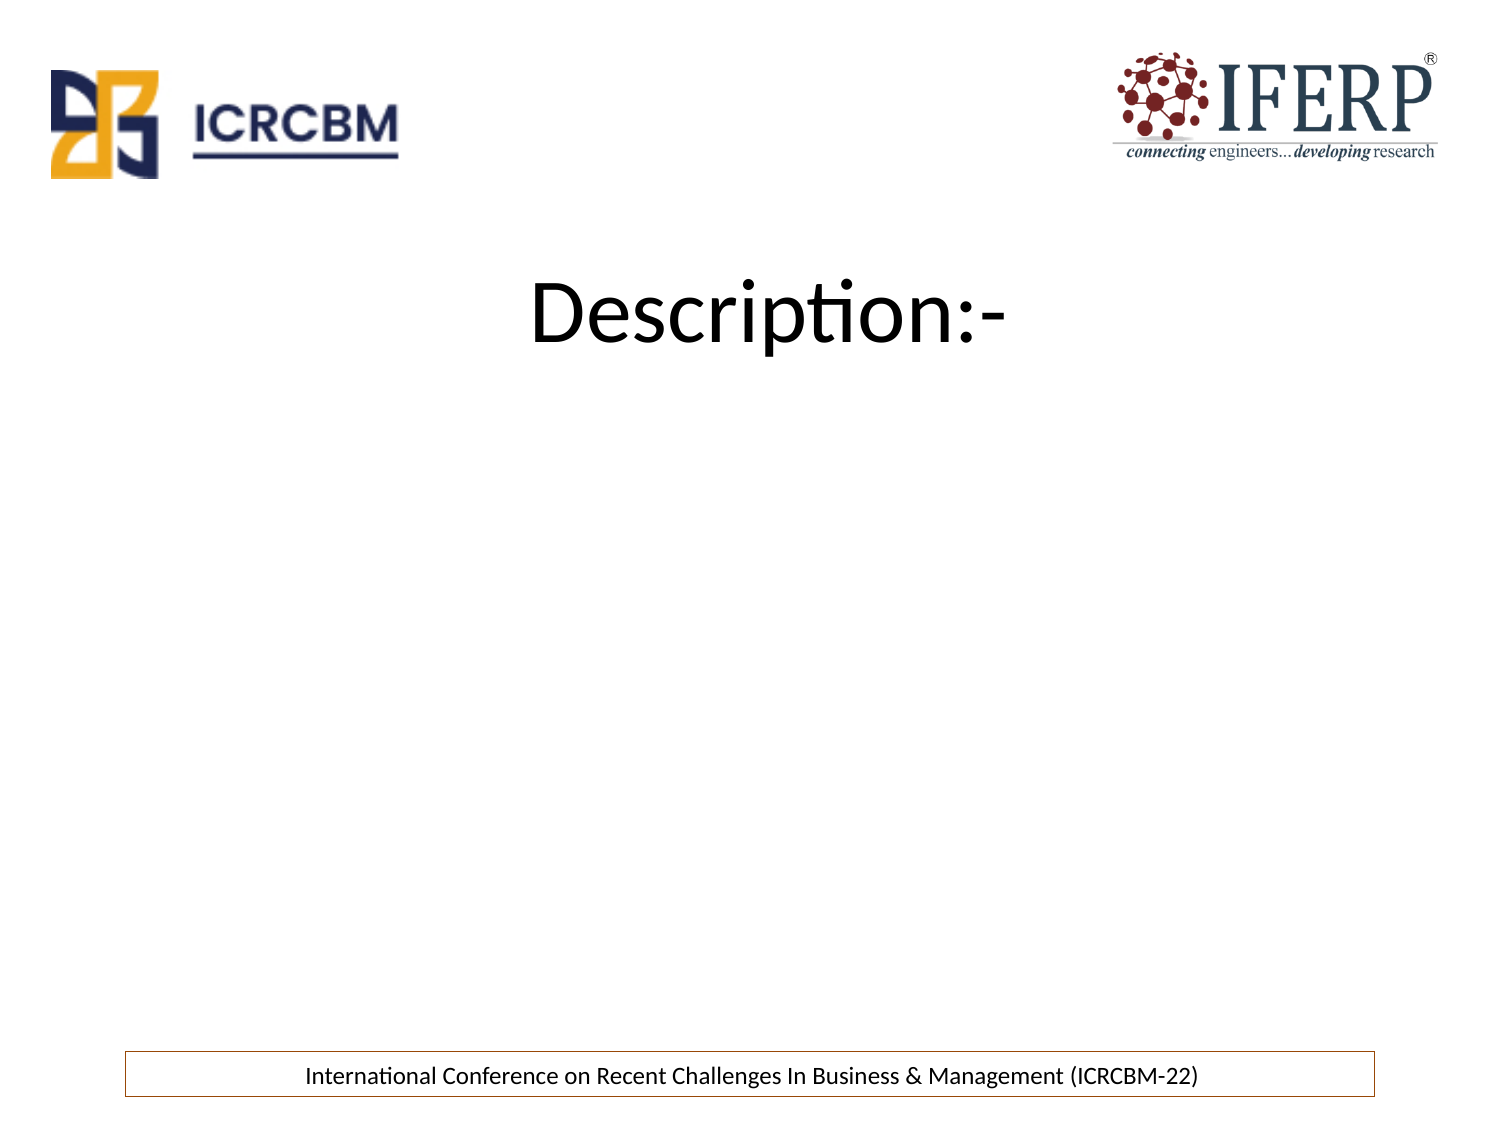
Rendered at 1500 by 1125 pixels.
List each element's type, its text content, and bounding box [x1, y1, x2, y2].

text_box International Conference on Recent Challenges In Business & Management (ICRCBM-22) [125, 1051, 1375, 1097]
picture [1100, 37, 1450, 165]
title Description:- [112, 224, 1425, 388]
picture [50, 70, 402, 180]
